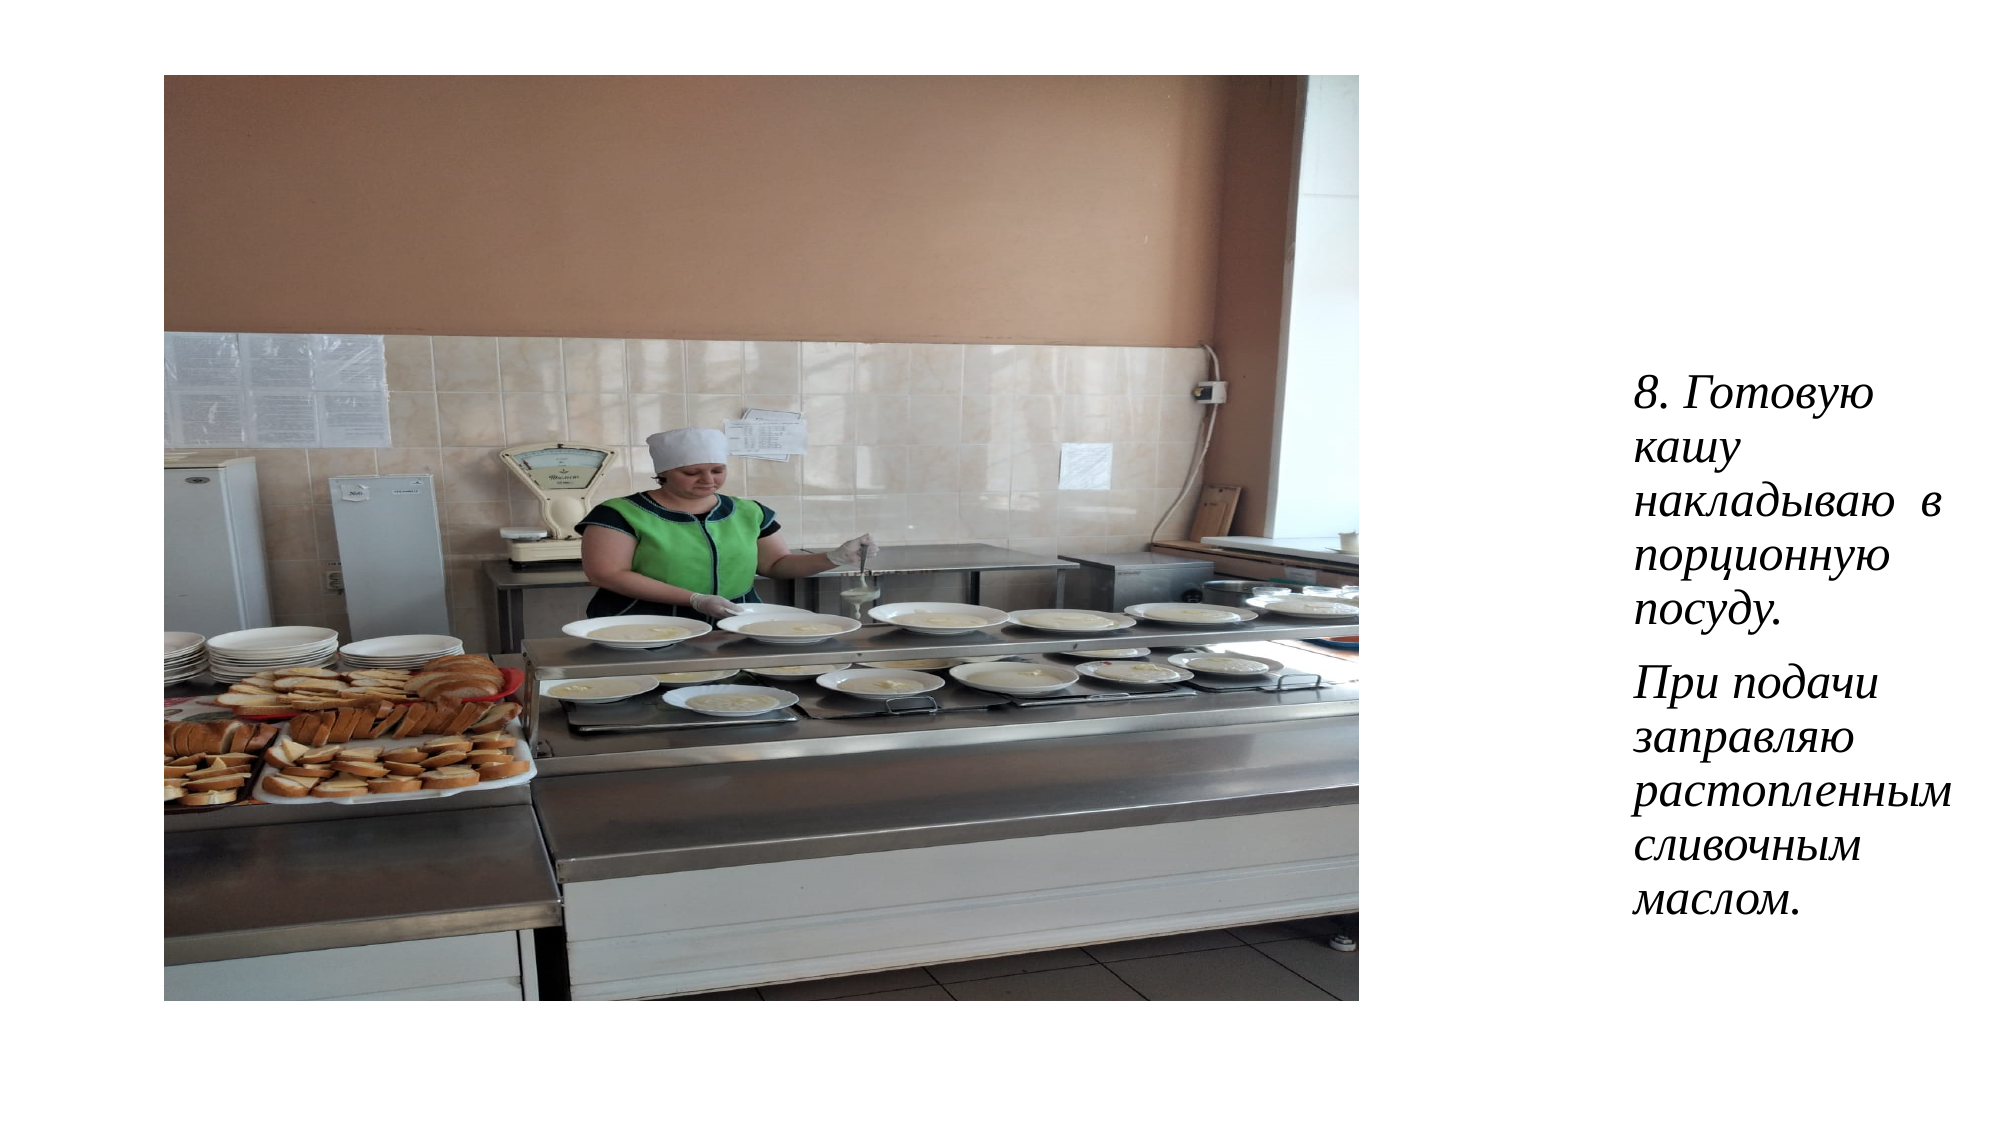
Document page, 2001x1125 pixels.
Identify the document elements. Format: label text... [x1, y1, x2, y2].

list 8. Готовую кашу накладываю в порционную посуду. При подачи заправляю растопленным сливочным маслом. [1618, 357, 2000, 1014]
picture [164, 75, 1359, 1001]
